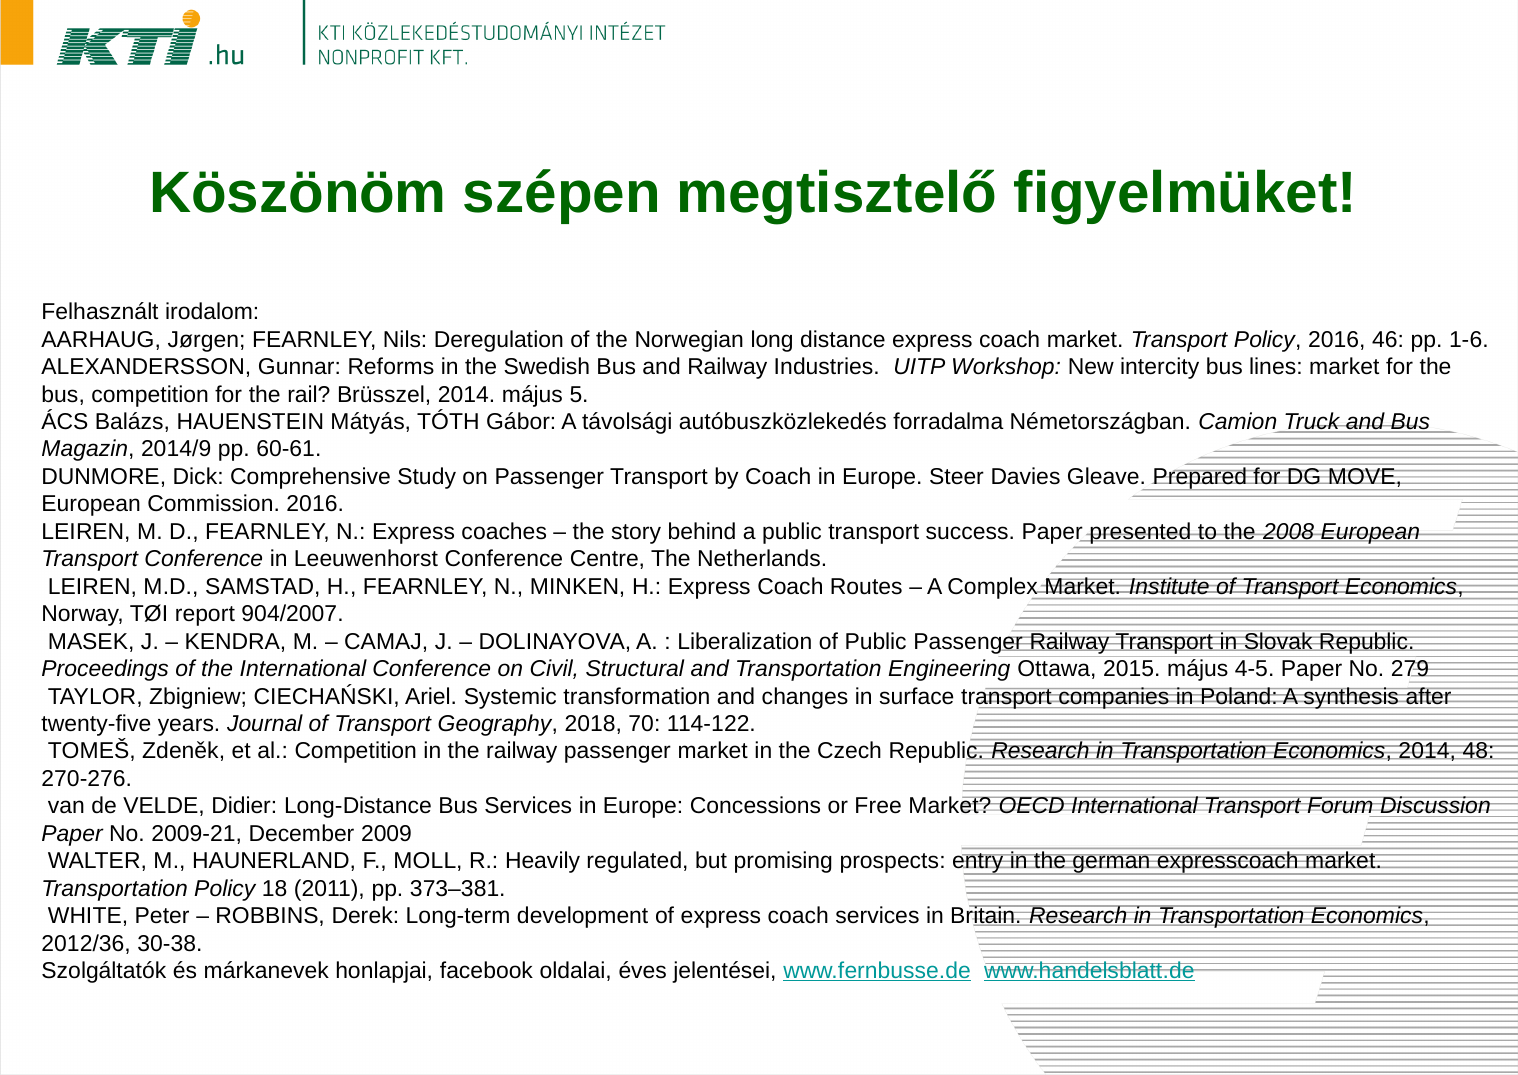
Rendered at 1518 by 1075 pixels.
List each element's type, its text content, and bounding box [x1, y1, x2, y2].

text_box Felhasznált irodalom: AARHAUG, Jørgen; FEARNLEY, Nils: Deregulation of the Norwegian long distance express coach market. Transport Policy, 2016, 46: pp. 1-6. ALEXANDERSSON, Gunnar: Reforms in the Swedish Bus and Railway Industries. UITP Workshop: New intercity bus lines: market for the bus, competition for the rail? Brüsszel, 2014. május 5. ÁCS Balázs, HAUENSTEIN Mátyás, TÓTH Gábor: A távolsági autóbuszközlekedés forradalma Németországban. Camion Truck and Bus Magazin, 2014/9 pp. 60-61. DUNMORE, Dick: Comprehensive Study on Passenger Transport by Coach in Europe. Steer Davies Gleave. Prepared for DG MOVE, European Commission. 2016. LEIREN, M. D., FEARNLEY, N.: Express coaches – the story behind a public transport success. Paper presented to the 2008 European Transport Conference in Leeuwenhorst Conference Centre, The Netherlands. LEIREN, M.D., SAMSTAD, H., FEARNLEY, N., MINKEN, H.: Express Coach Routes – A Complex Market. Institute of Transport Economics, Norway, TØI report 904/2007. MASEK, J. – KENDRA, M. – CAMAJ, J. – DOLINAYOVA, A. : Liberalization of Public Passenger Railway Transport in Slovak Republic. Proceedings of the International Conference on Civil, Structural and Transportation Engineering Ottawa, 2015. május 4-5. Paper No. 279 TAYLOR, Zbigniew; CIECHAŃSKI, Ariel. Systemic transformation and changes in surface transport companies in Poland: A synthesis after twenty-five years. Journal of Transport Geography, 2018, 70: 114-122. TOMEŠ, Zdeněk, et al.: Competition in the railway passenger market in the Czech Republic. Research in Transportation Economics, 2014, 48: 270-276. van de VELDE, Didier: Long-Distance Bus Services in Europe: Concessions or Free Market? OECD International Transport Forum Discussion Paper No. 2009-21, December 2009 WALTER, M., HAUNERLAND, F., MOLL, R.: Heavily regulated, but promising prospects: entry in the german expresscoach market. Transportation Policy 18 (2011), pp. 373–381. WHITE, Peter – ROBBINS, Derek: Long-term development of express coach services in Britain. Research in Transportation Economics, 2012/36, 30-38. Szolgáltatók és márkanevek honlapjai, facebook oldalai, éves jelentései, www.fernbusse.de www.handelsblatt.de [26, 289, 1513, 1019]
text_box Köszönöm szépen megtisztelő figyelmüket! [0, 147, 1513, 231]
picture [0, 0, 1518, 1075]
